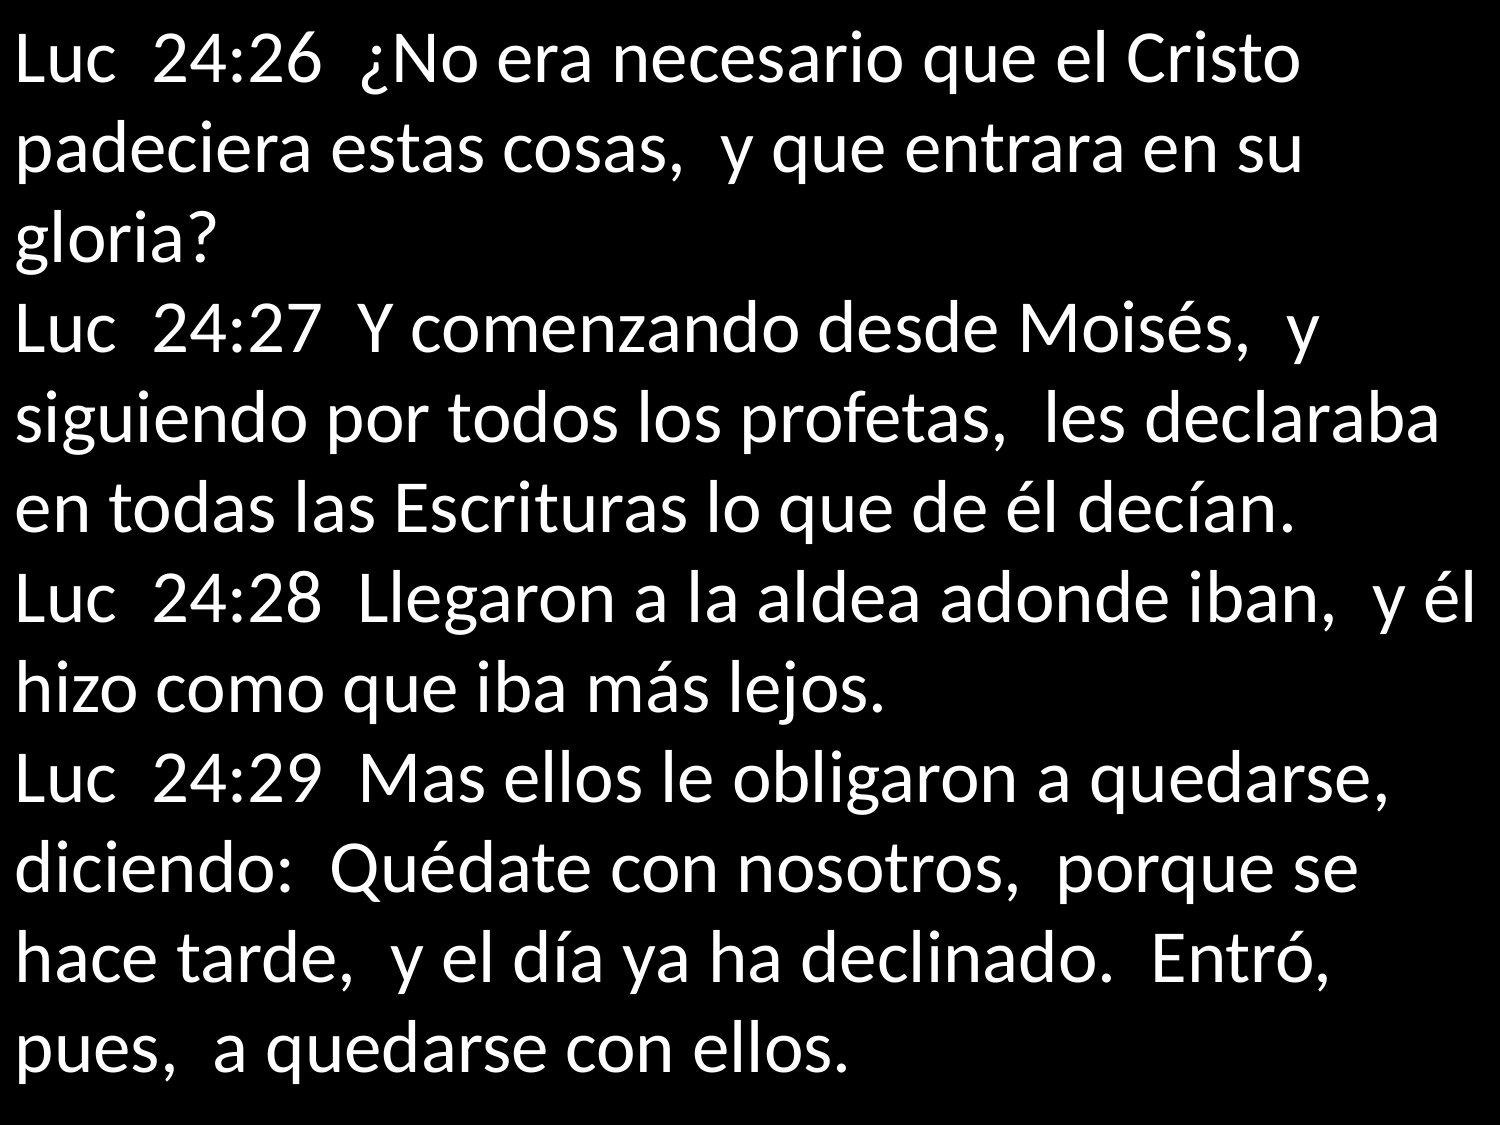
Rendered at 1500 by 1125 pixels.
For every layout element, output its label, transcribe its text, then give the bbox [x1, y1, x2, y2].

text_box Luc 24:26 ¿No era necesario que el Cristo padeciera estas cosas, y que entrara en su gloria? Luc 24:27 Y comenzando desde Moisés, y siguiendo por todos los profetas, les declaraba en todas las Escrituras lo que de él decían. Luc 24:28 Llegaron a la aldea adonde iban, y él hizo como que iba más lejos. Luc 24:29 Mas ellos le obligaron a quedarse, diciendo: Quédate con nosotros, porque se hace tarde, y el día ya ha declinado. Entró, pues, a quedarse con ellos. [0, 0, 1500, 1095]
